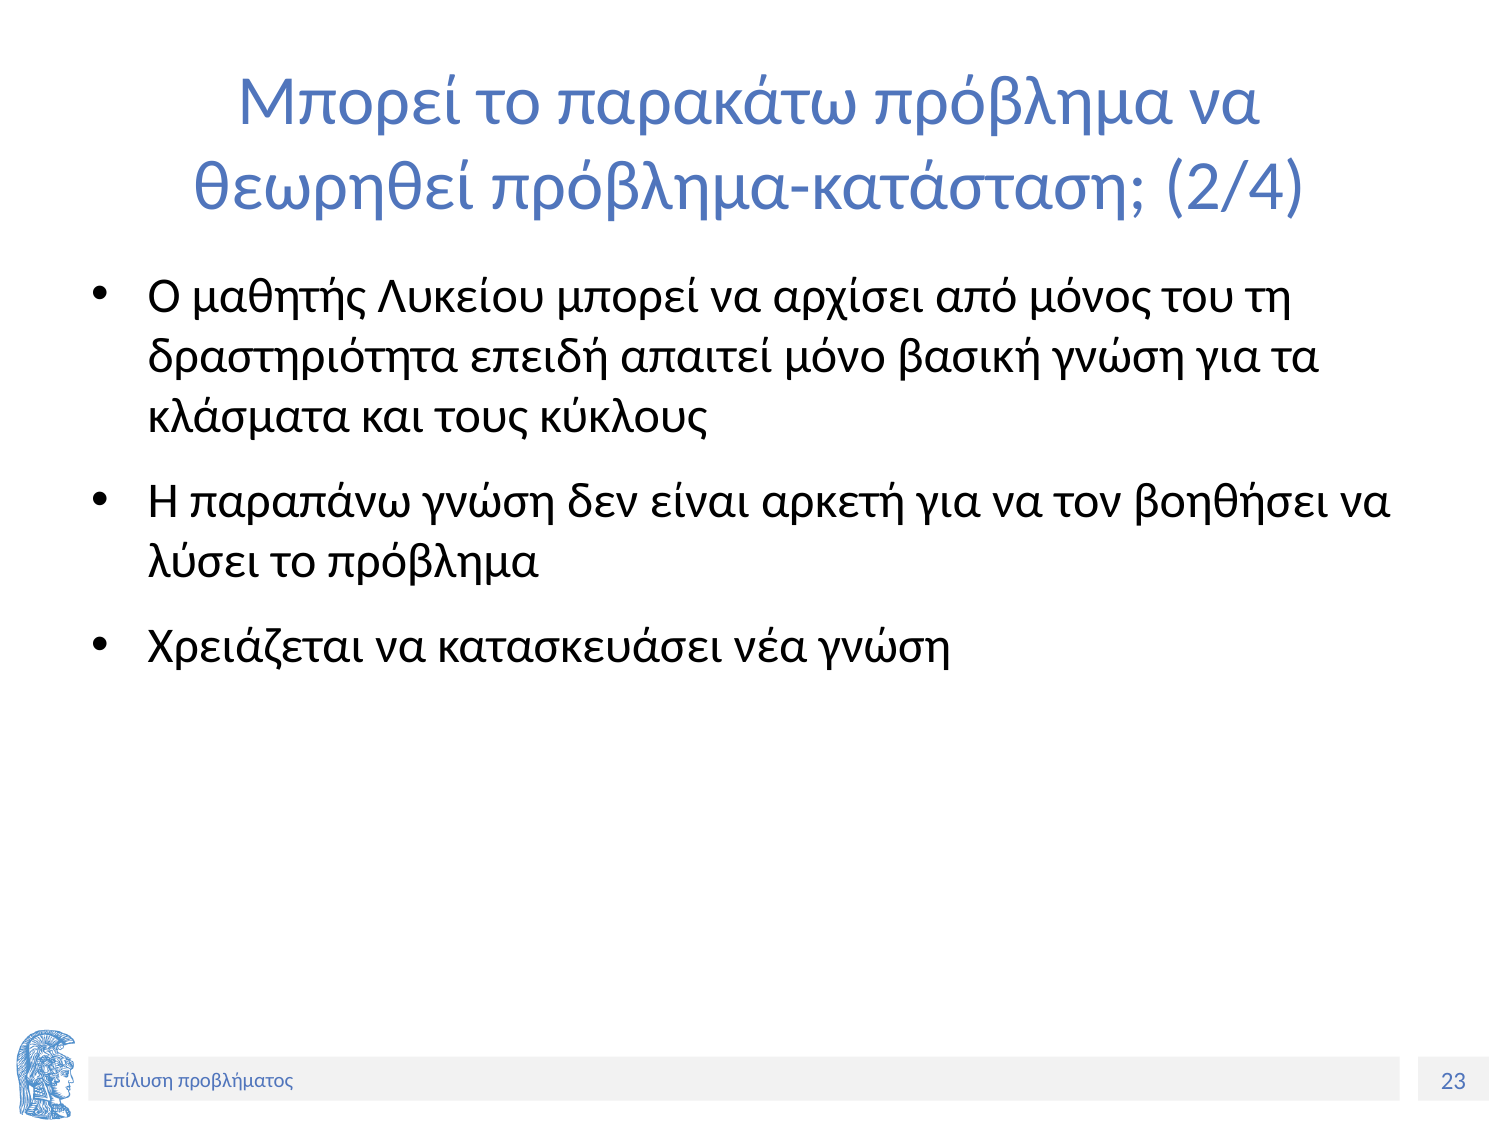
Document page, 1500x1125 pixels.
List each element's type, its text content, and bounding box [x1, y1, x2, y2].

picture [9, 1026, 81, 1120]
list Ο μαθητής Λυκείου μπορεί να αρχίσει από μόνος του τη δραστηριότητα επειδή απαιτεί μόνο βασική γνώση για τα κλάσματα και τους κύκλους Η παραπάνω γνώση δεν είναι αρκετή για να τον βοηθήσει να λύσει το πρόβλημα Χρειάζεται να κατασκευάσει νέα γνώση [76, 255, 1427, 998]
title Μπορεί το παρακάτω πρόβλημα να θεωρηθεί πρόβλημα-κατάσταση; (2/4) [75, 45, 1425, 233]
